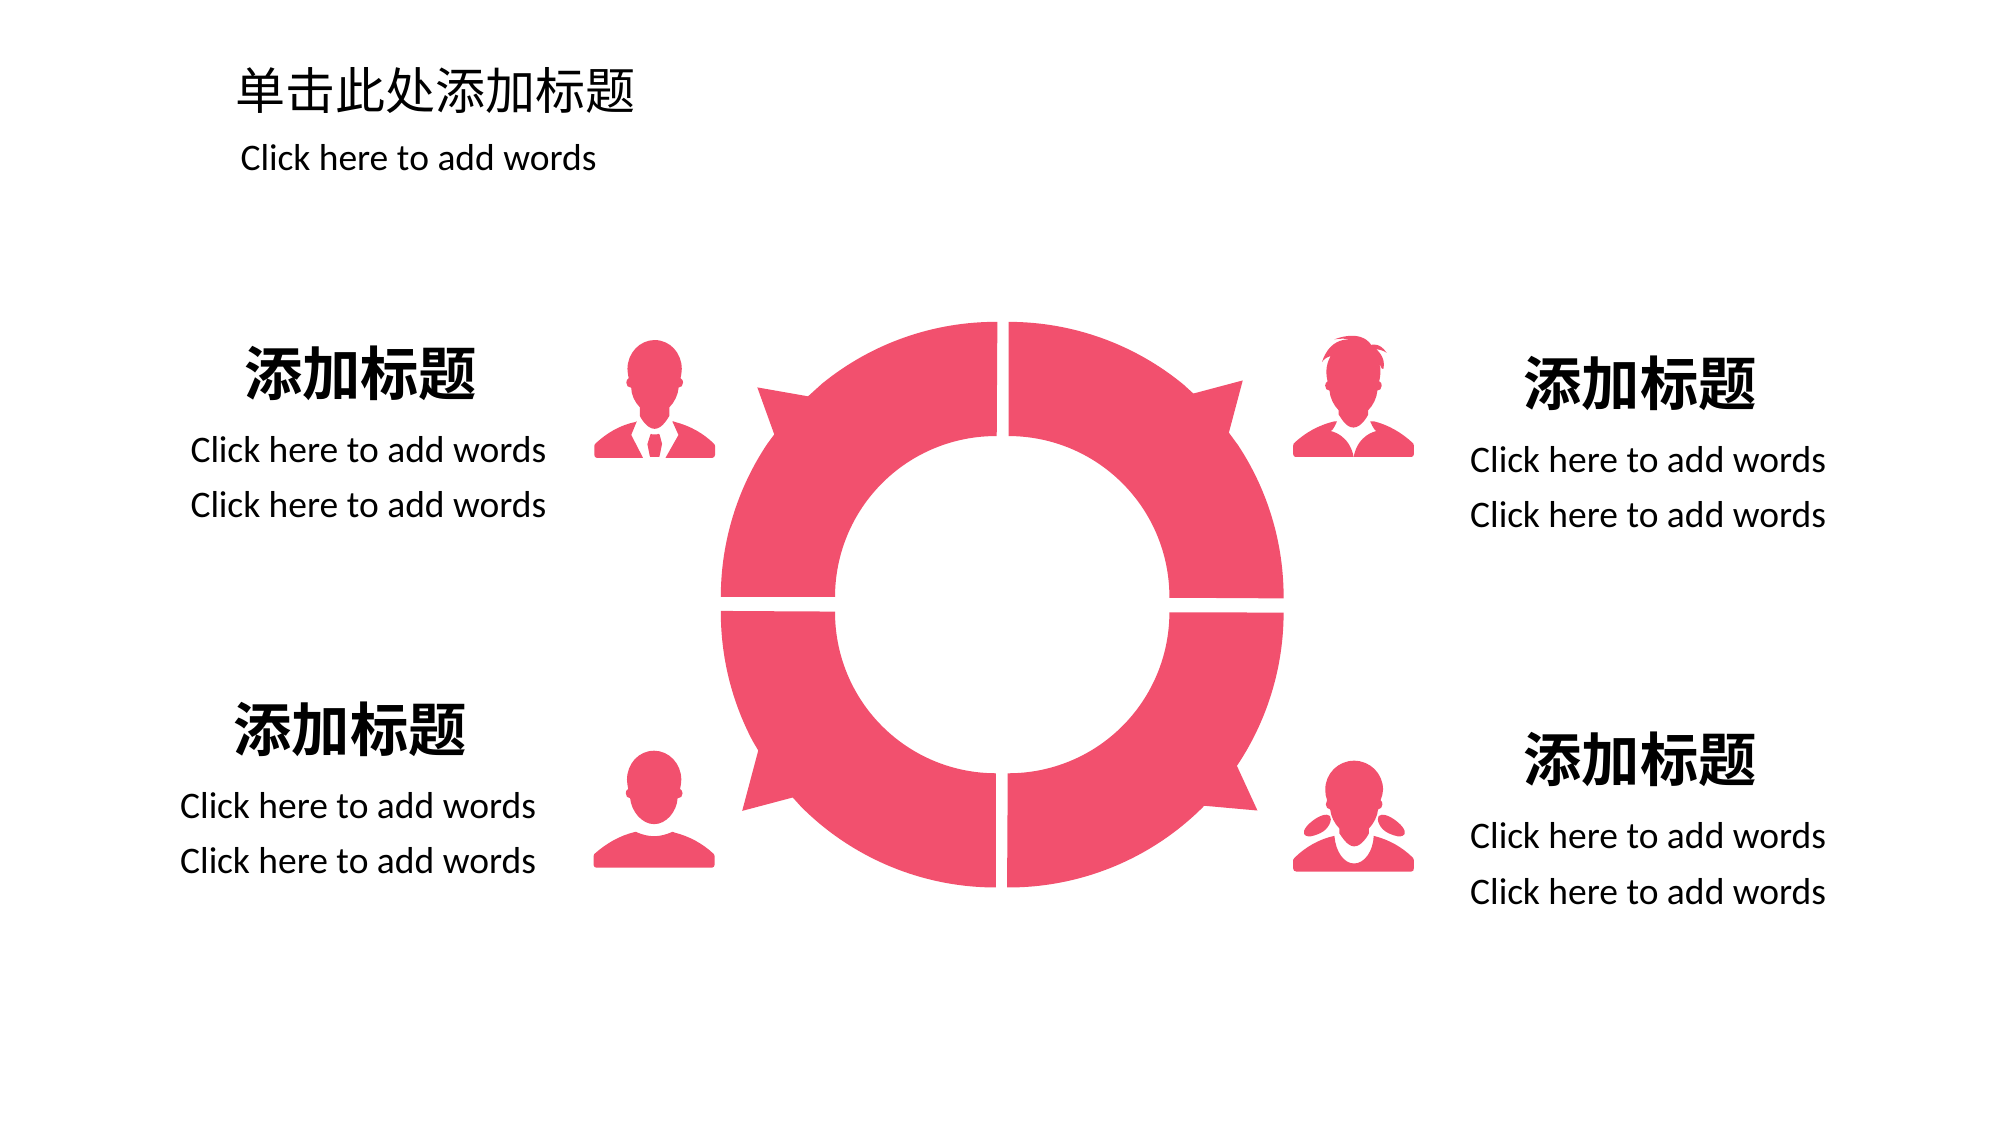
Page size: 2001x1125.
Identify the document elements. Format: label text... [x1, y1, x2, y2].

text_box 添加标题 [1508, 716, 1952, 801]
text_box Click here to add words [175, 417, 588, 472]
text_box 添加标题 [218, 685, 662, 771]
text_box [1293, 760, 1414, 872]
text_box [593, 750, 715, 868]
text_box Click here to add words [165, 773, 578, 829]
text_box Click here to add words [1455, 482, 1868, 543]
text_box [720, 610, 996, 888]
text_box 单击此处添加标题 [221, 52, 740, 127]
text_box 添加标题 [229, 329, 673, 415]
text_box [1008, 321, 1284, 599]
text_box Click here to add words [1455, 427, 1868, 482]
text_box Click here to add words [1455, 803, 1868, 859]
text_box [594, 340, 716, 458]
text_box [720, 321, 998, 597]
text_box Click here to add words [165, 829, 578, 889]
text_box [1293, 328, 1414, 457]
text_box [1007, 612, 1284, 888]
text_box Click here to add words [225, 125, 821, 185]
text_box Click here to add words [1455, 859, 1868, 920]
text_box Click here to add words [175, 472, 588, 533]
text_box 添加标题 [1508, 339, 1952, 425]
